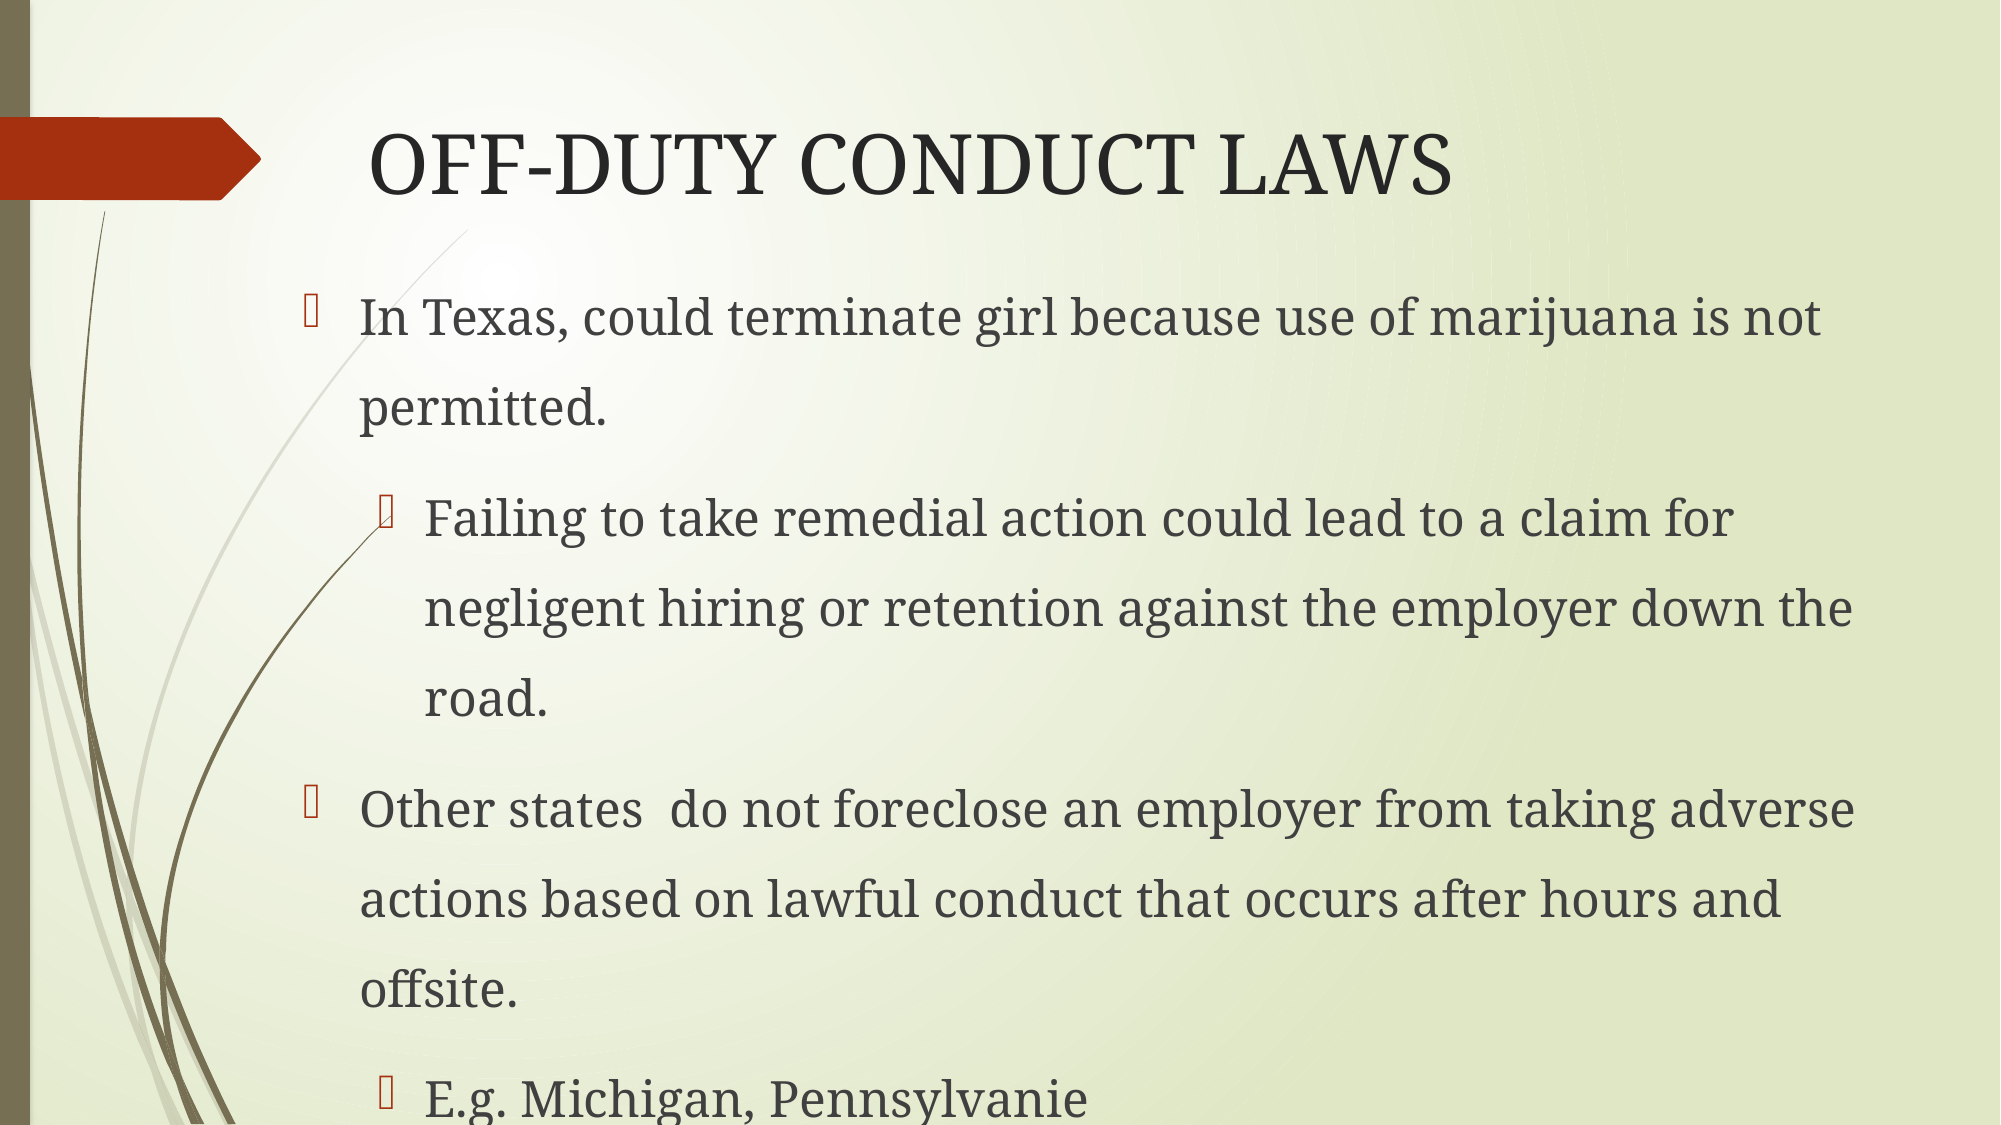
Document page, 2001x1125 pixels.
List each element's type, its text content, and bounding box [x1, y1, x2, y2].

title OFF-DUTY CONDUCT LAWS [352, 103, 1815, 247]
list In Texas, could terminate girl because use of marijuana is not permitted. Failing to take remedial action could lead to a claim for negligent hiring or retention against the employer down the road. Other states do not foreclose an employer from taking adverse actions based on lawful conduct that occurs after hours and offsite. E.g. Michigan, Pennsylvanie Answer may vary depending on state. Consistency…important [287, 247, 1943, 1098]
